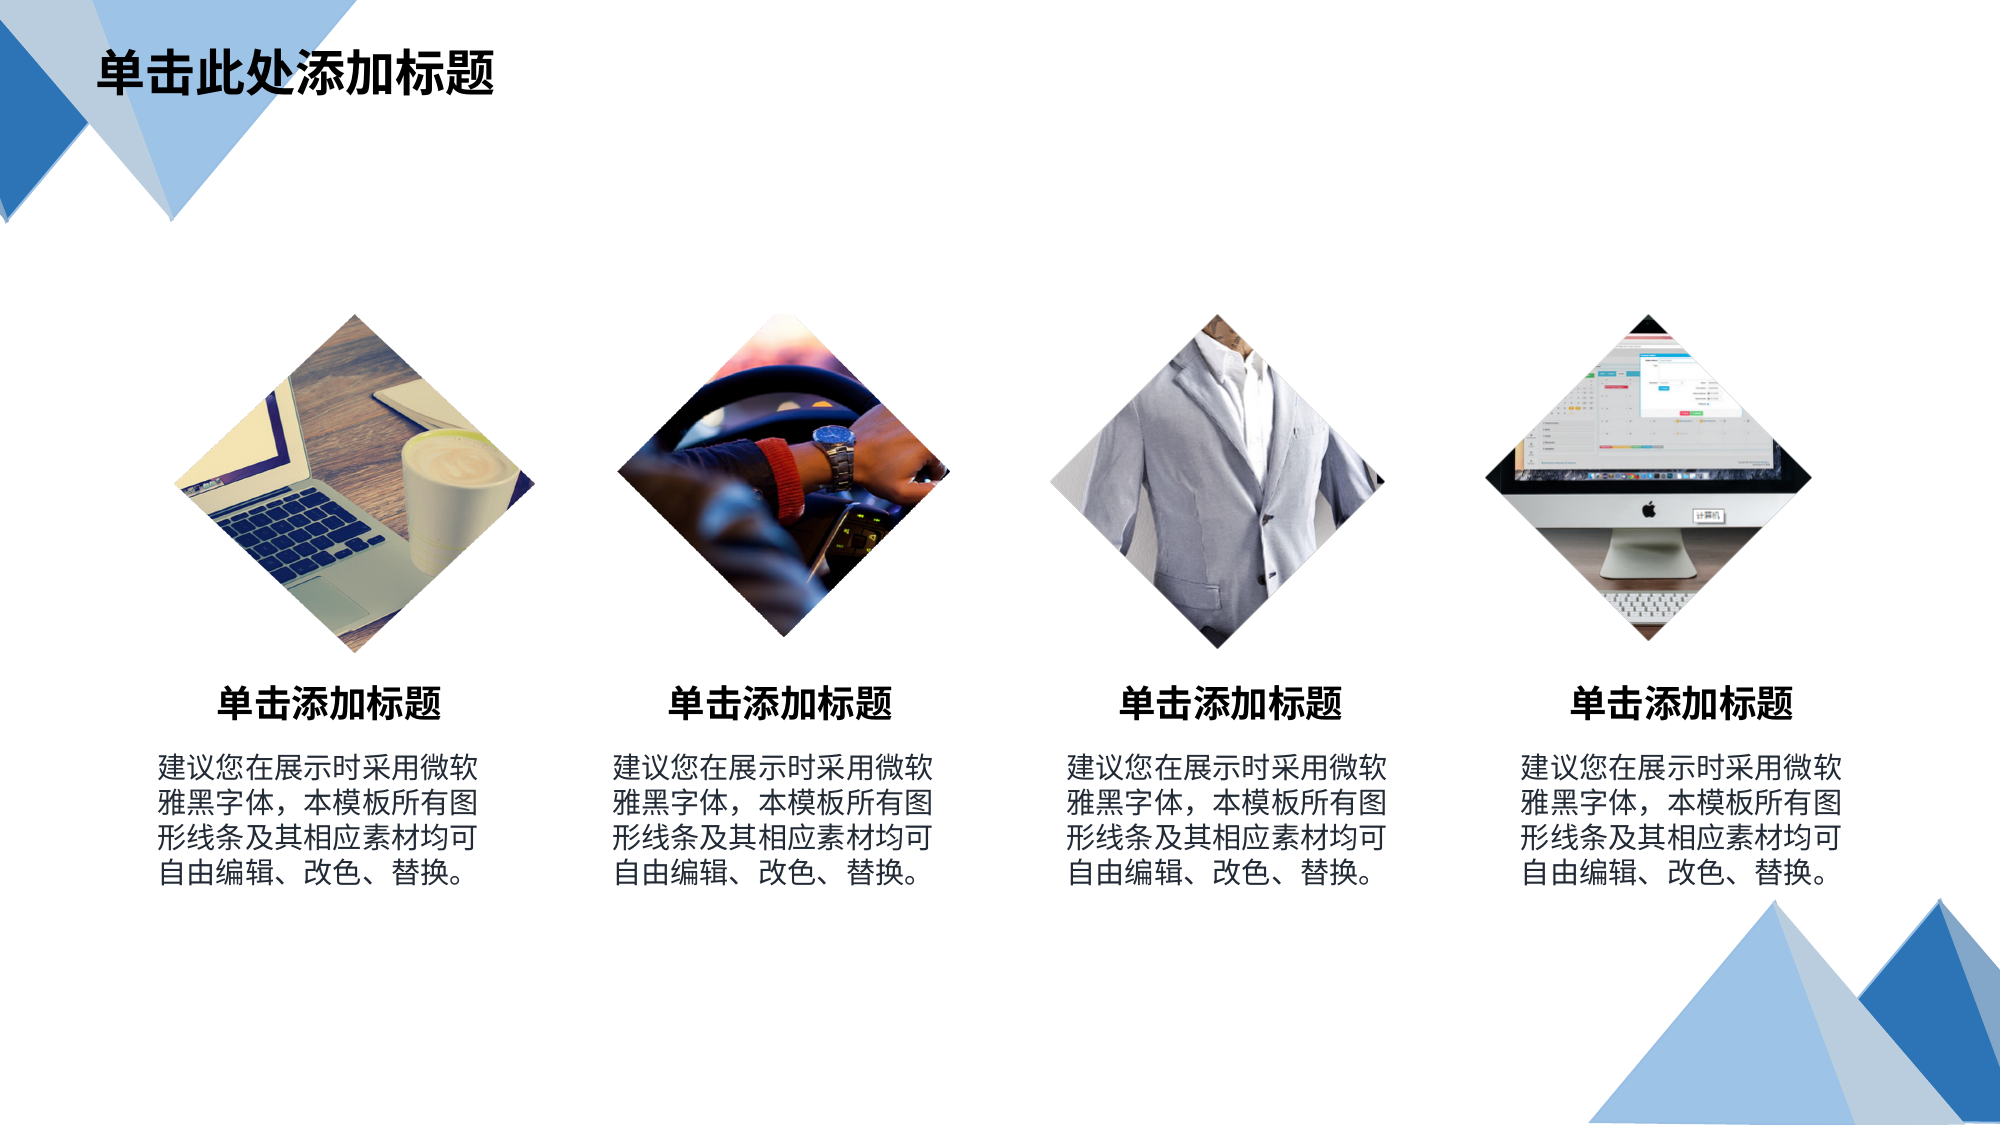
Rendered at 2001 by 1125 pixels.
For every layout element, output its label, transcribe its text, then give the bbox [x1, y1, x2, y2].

picture [617, 314, 950, 637]
text_box 建议您在展示时采用微软雅黑字体，本模板所有图形线条及其相应素材均可自由编辑、改色、替换。 [1050, 742, 1404, 897]
text_box 建议您在展示时采用微软雅黑字体，本模板所有图形线条及其相应素材均可自由编辑、改色、替换。 [1505, 742, 1859, 897]
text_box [1590, 899, 2000, 1125]
text_box 单击添加标题 [152, 672, 506, 733]
text_box 建议您在展示时采用微软雅黑字体，本模板所有图形线条及其相应素材均可自由编辑、改色、替换。 [141, 742, 495, 897]
picture [1050, 314, 1385, 649]
text_box 单击添加标题 [1505, 672, 1859, 733]
picture [174, 314, 536, 653]
text_box 单击添加标题 [1054, 672, 1408, 733]
picture [1485, 314, 1812, 641]
text_box 单击添加标题 [603, 672, 957, 733]
text_box 单击此处添加标题 [356, 34, 511, 110]
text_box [0, 0, 356, 222]
text_box 建议您在展示时采用微软雅黑字体，本模板所有图形线条及其相应素材均可自由编辑、改色、替换。 [596, 742, 950, 897]
